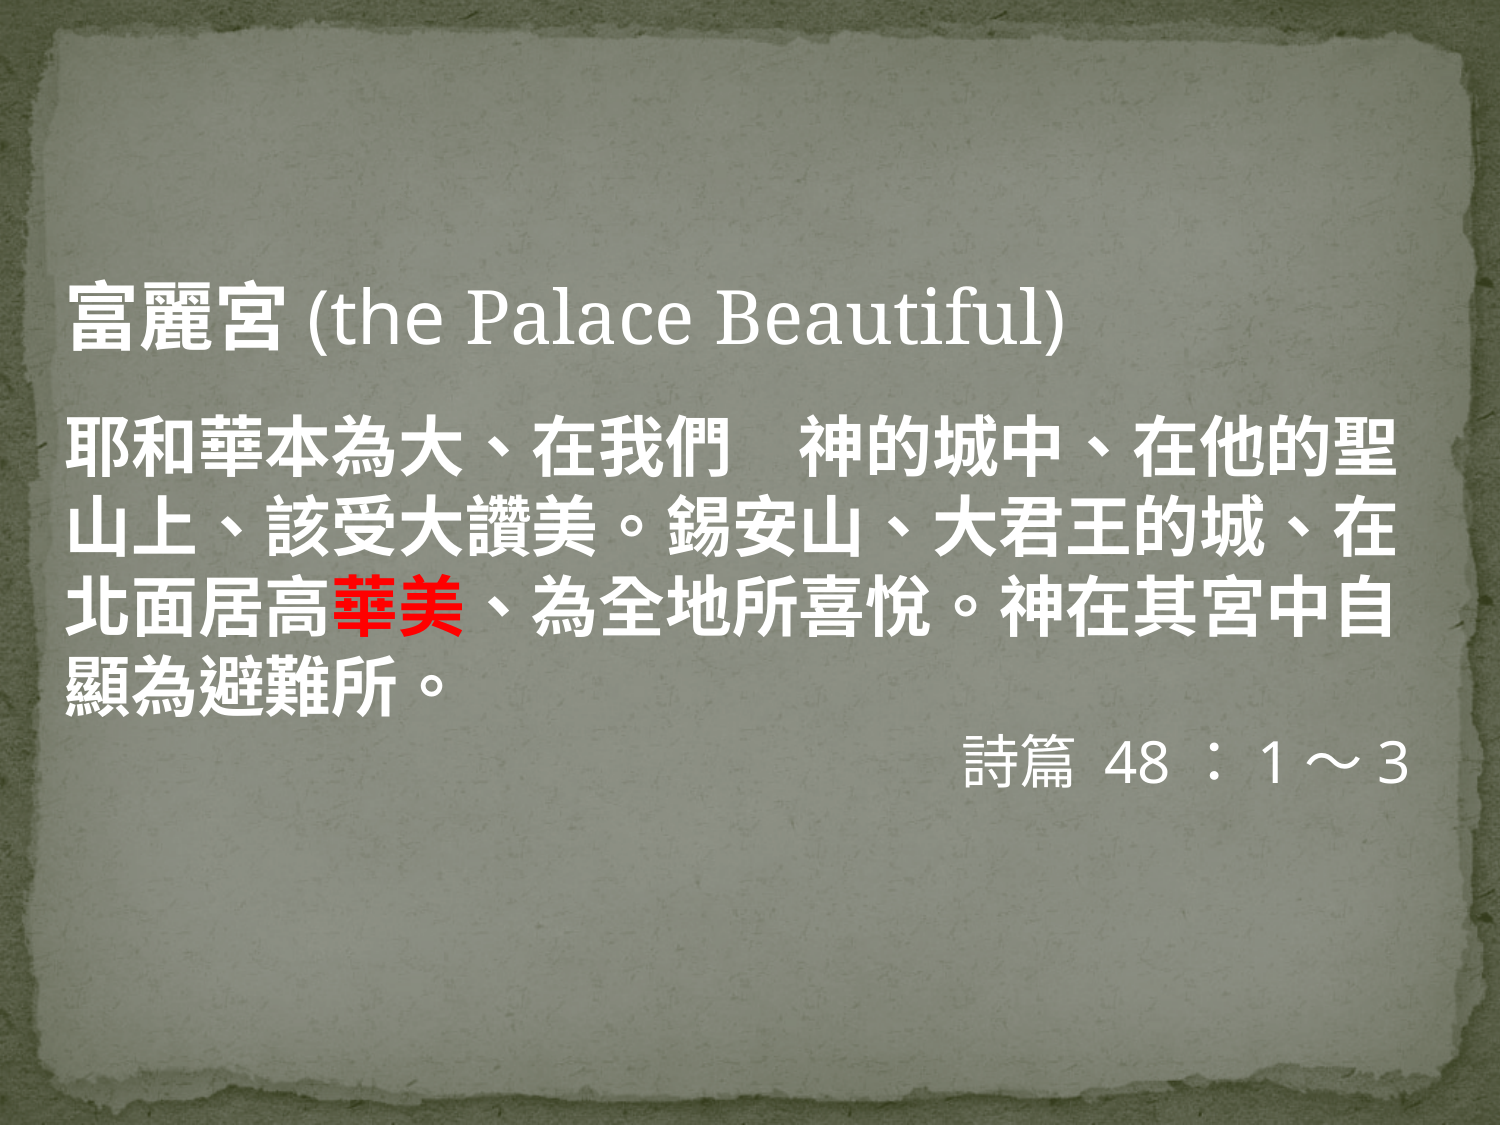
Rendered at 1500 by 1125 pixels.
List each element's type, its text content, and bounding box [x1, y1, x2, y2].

text_box 富麗宮(the Palace Beautiful) 耶和華本為大、在我們 神的城中、在他的聖山上、該受大讚美。錫安山、大君王的城、在北面居高華美、為全地所喜悅。神在其宮中自顯為避難所。 詩篇 48：1～3 [50, 262, 1425, 803]
